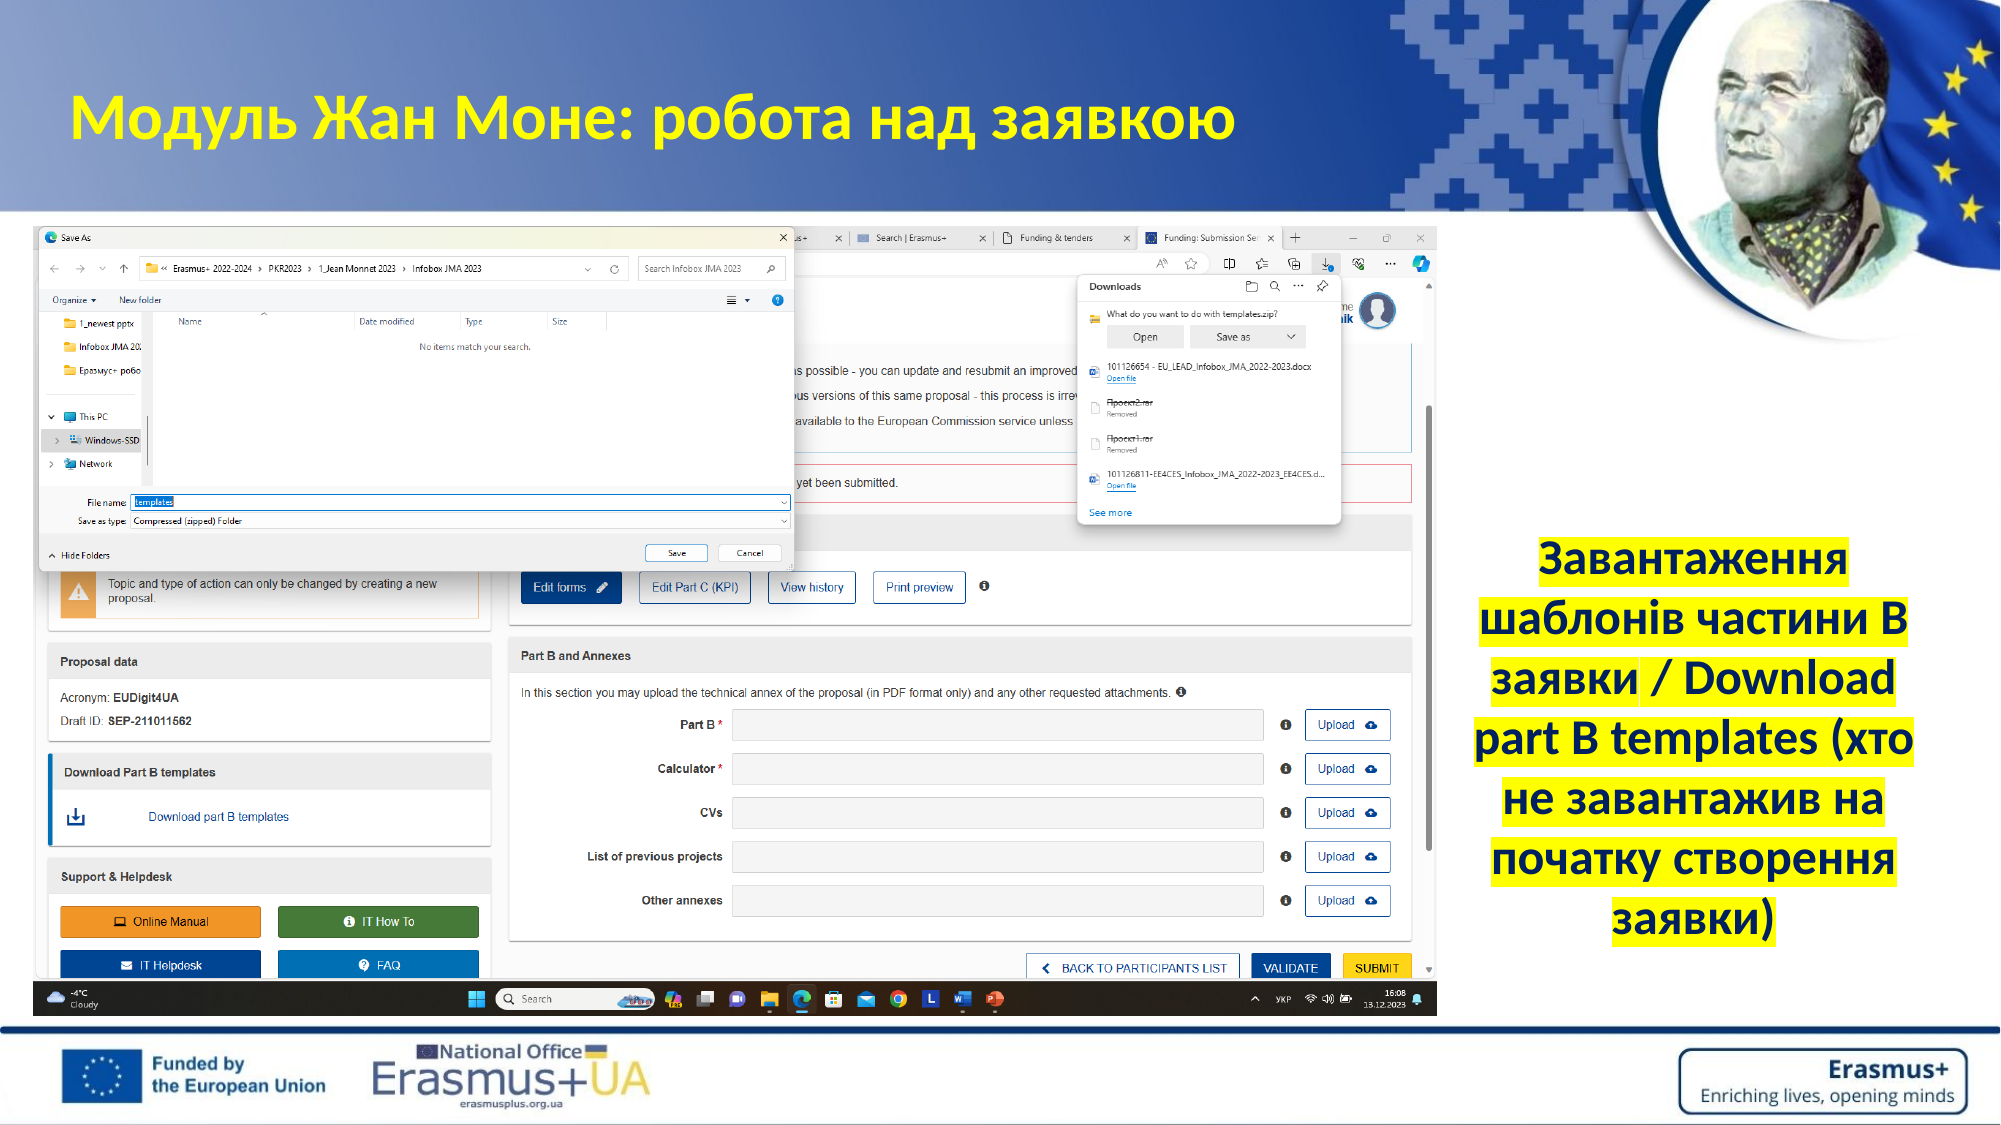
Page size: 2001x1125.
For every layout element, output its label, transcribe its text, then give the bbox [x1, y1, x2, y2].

text_box Завантаження шаблонів частини В заявки / Download part B templates (хто не завантажив на початку створення заявки) [1437, 516, 1951, 952]
title Модуль Жан Моне: робота над заявкою [54, 58, 1553, 178]
picture [0, 0, 2001, 1125]
